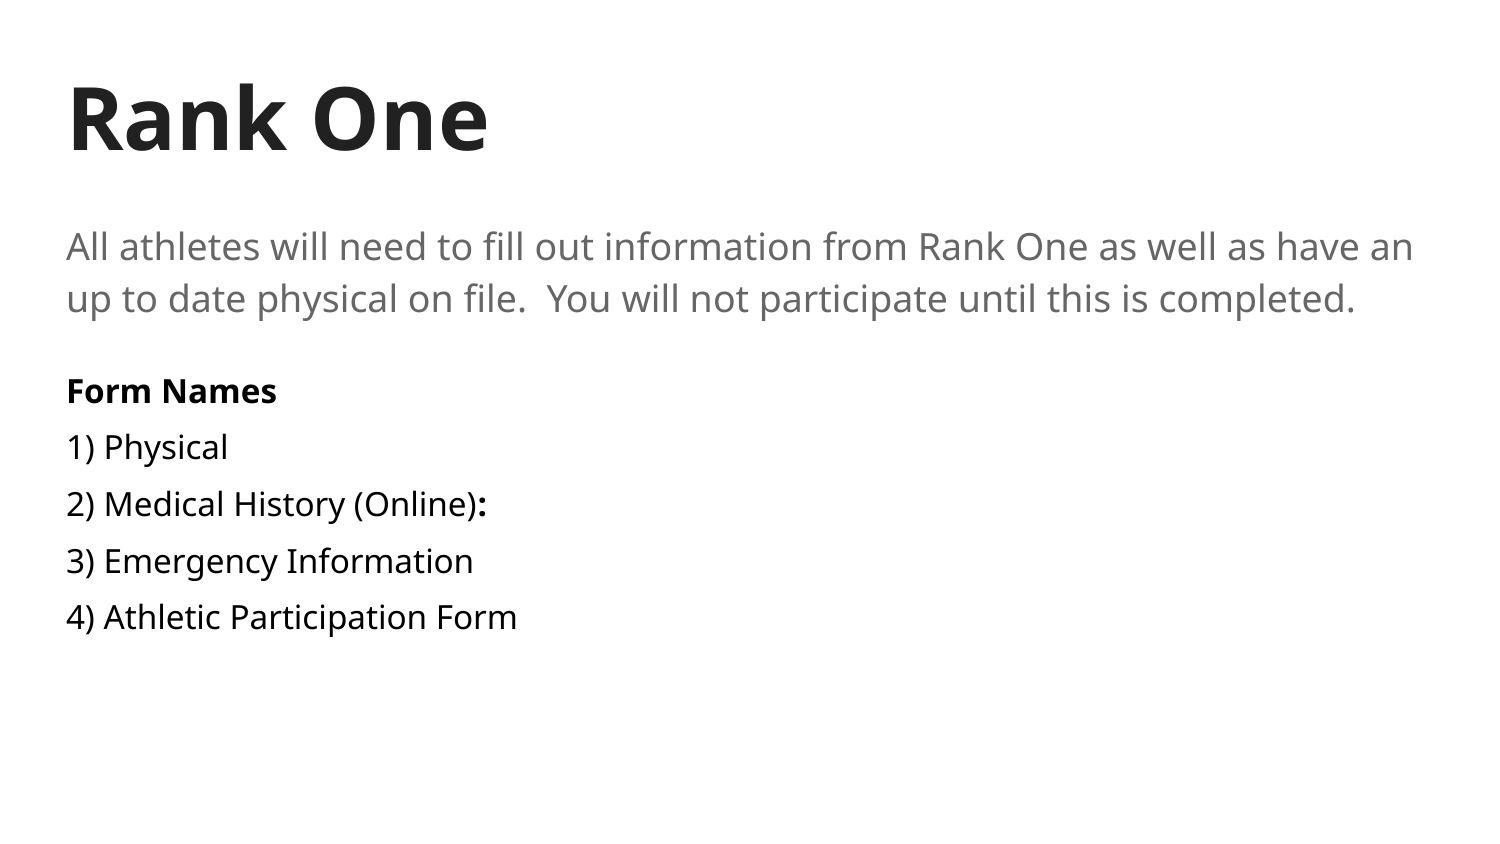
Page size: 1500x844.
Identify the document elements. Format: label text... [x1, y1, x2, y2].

list All athletes will need to fill out information from Rank One as well as have an up to date physical on file. You will not participate until this is completed. Form Names 1) Physical 2) Medical History (Online): 3) Emergency Information 4) Athletic Participation Form [51, 201, 1449, 750]
title Rank One [51, 48, 1449, 180]
